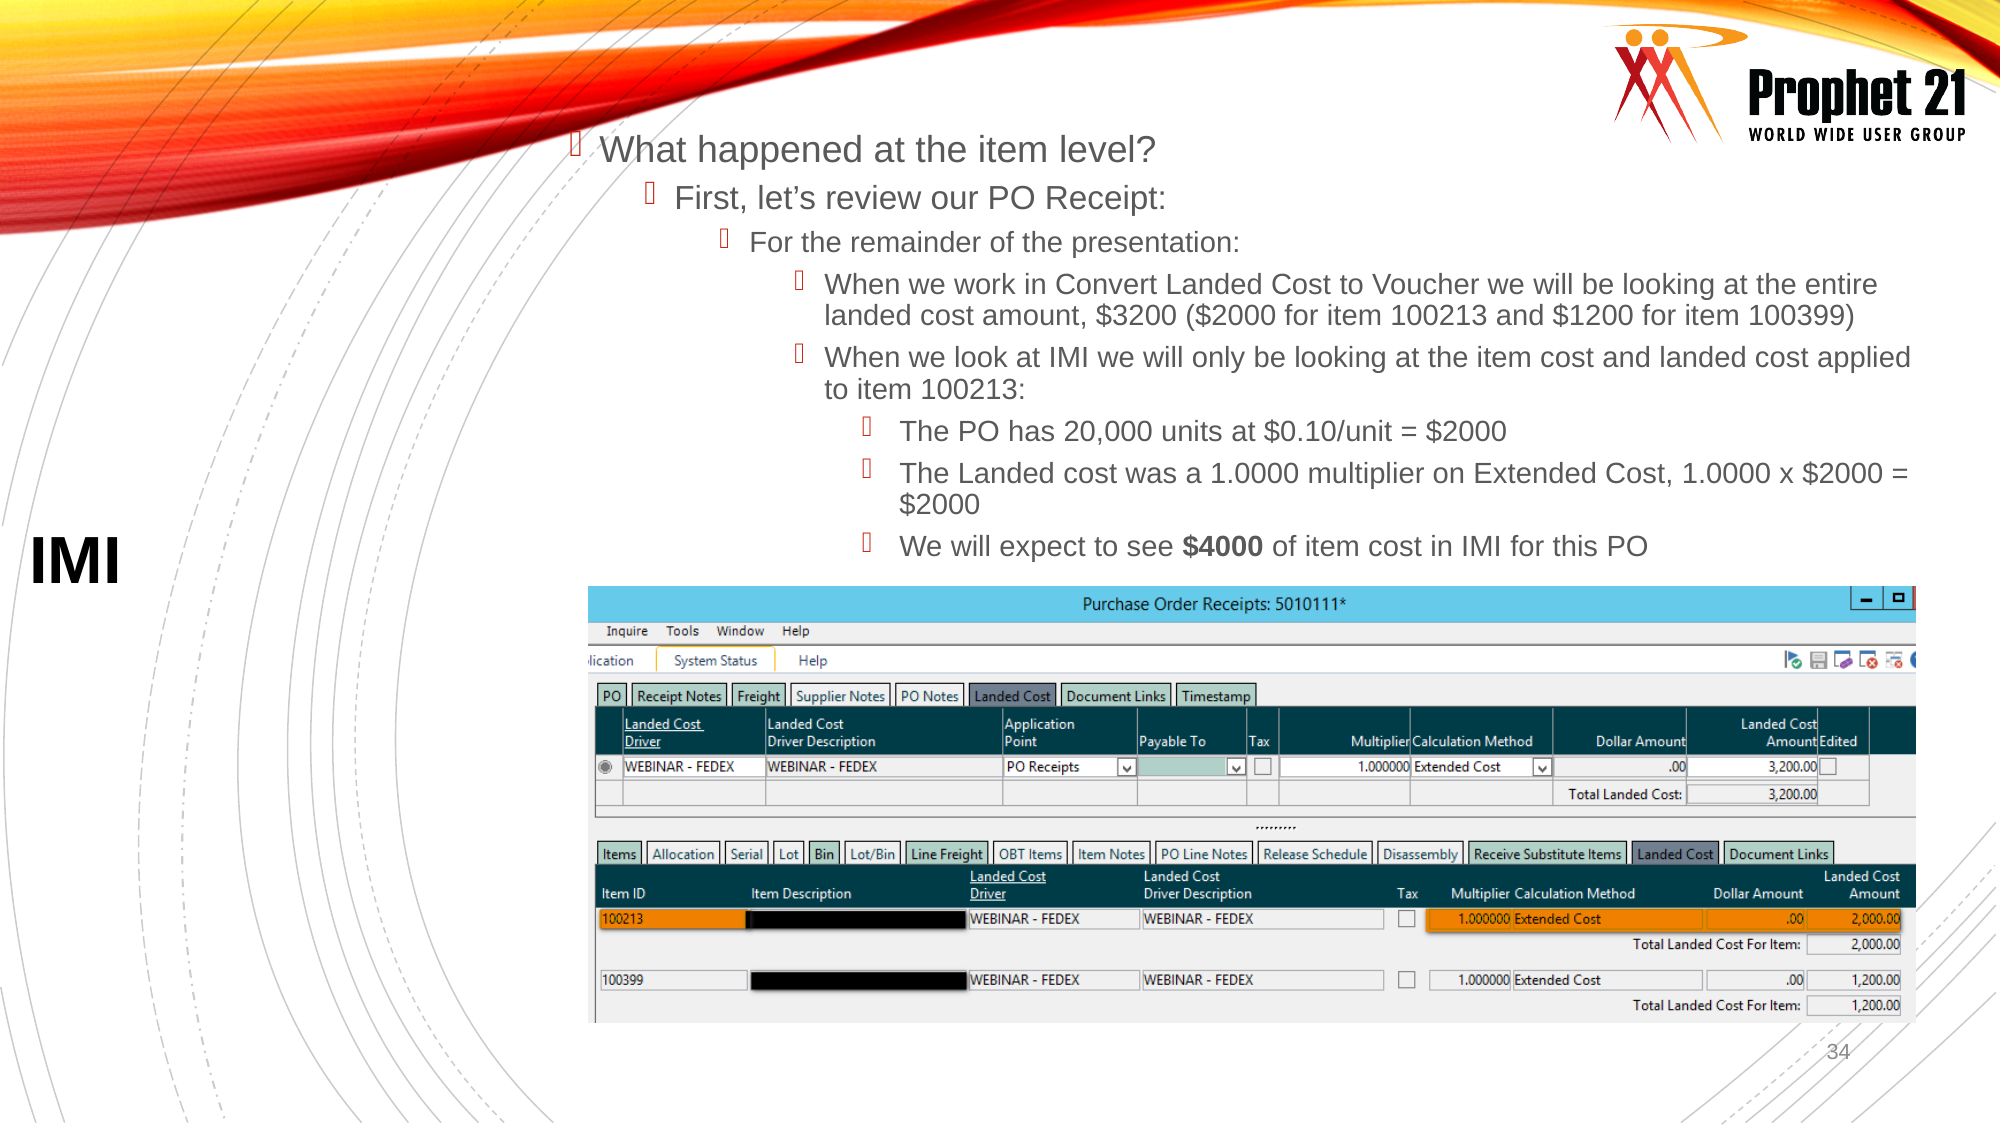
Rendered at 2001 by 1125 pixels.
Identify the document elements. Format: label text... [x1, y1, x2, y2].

text_box What happened at the item level? First, let’s review our PO Receipt: For the remainder of the presentation: When we work in Convert Landed Cost to Voucher we will be looking at the entire landed cost amount, $3200 ($2000 for item 100213 and $1200 for item 100399) When we look at IMI we will only be looking at the item cost and landed cost applied to item 100213: The PO has 20,000 units at $0.10/unit = $2000 The Landed cost was a 1.0000 multiplier on Extended Cost, 1.0000 x $2000 = $2000 We will expect to see $4000 of item cost in IMI for this PO [539, 122, 1959, 1125]
title IMI [14, 361, 350, 764]
picture [588, 586, 1917, 1024]
picture [0, 0, 2000, 237]
